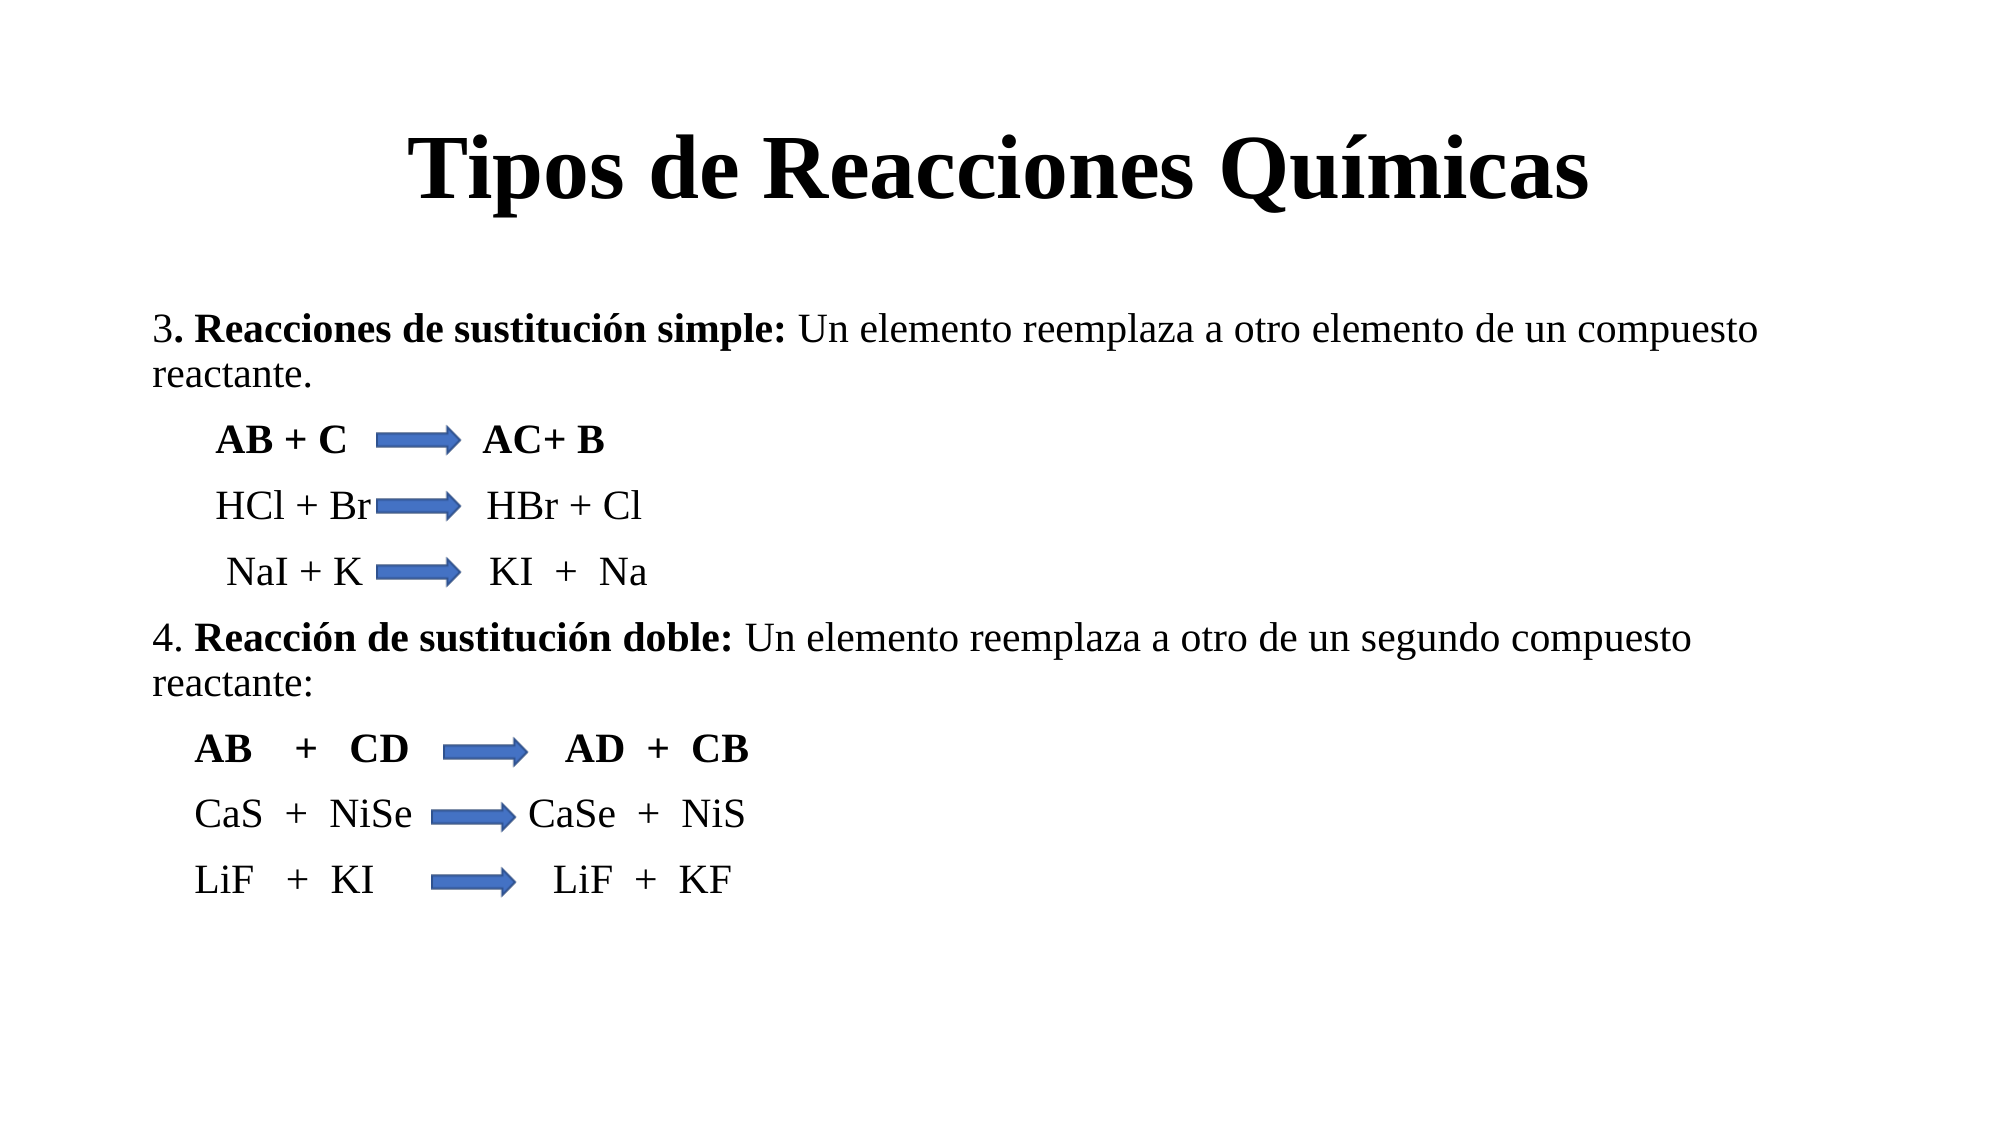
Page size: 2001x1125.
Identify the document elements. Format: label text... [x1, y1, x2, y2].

picture [431, 866, 517, 898]
picture [431, 801, 517, 833]
title Tipos de Reacciones Químicas [137, 59, 1863, 278]
list 3. Reacciones de sustitución simple: Un elemento reemplaza a otro elemento de un compuesto reactante. AB + C AC+ B HCl + Br HBr + Cl NaI + K KI + Na 4. Reacción de sustitución doble: Un elemento reemplaza a otro de un segundo compuesto reactante: AB + CD AD + CB CaS + NiSe CaSe + NiS LiF + KI LiF + KF [137, 299, 1863, 1014]
picture [376, 556, 462, 588]
picture [376, 424, 462, 456]
picture [376, 490, 462, 522]
picture [443, 736, 529, 768]
